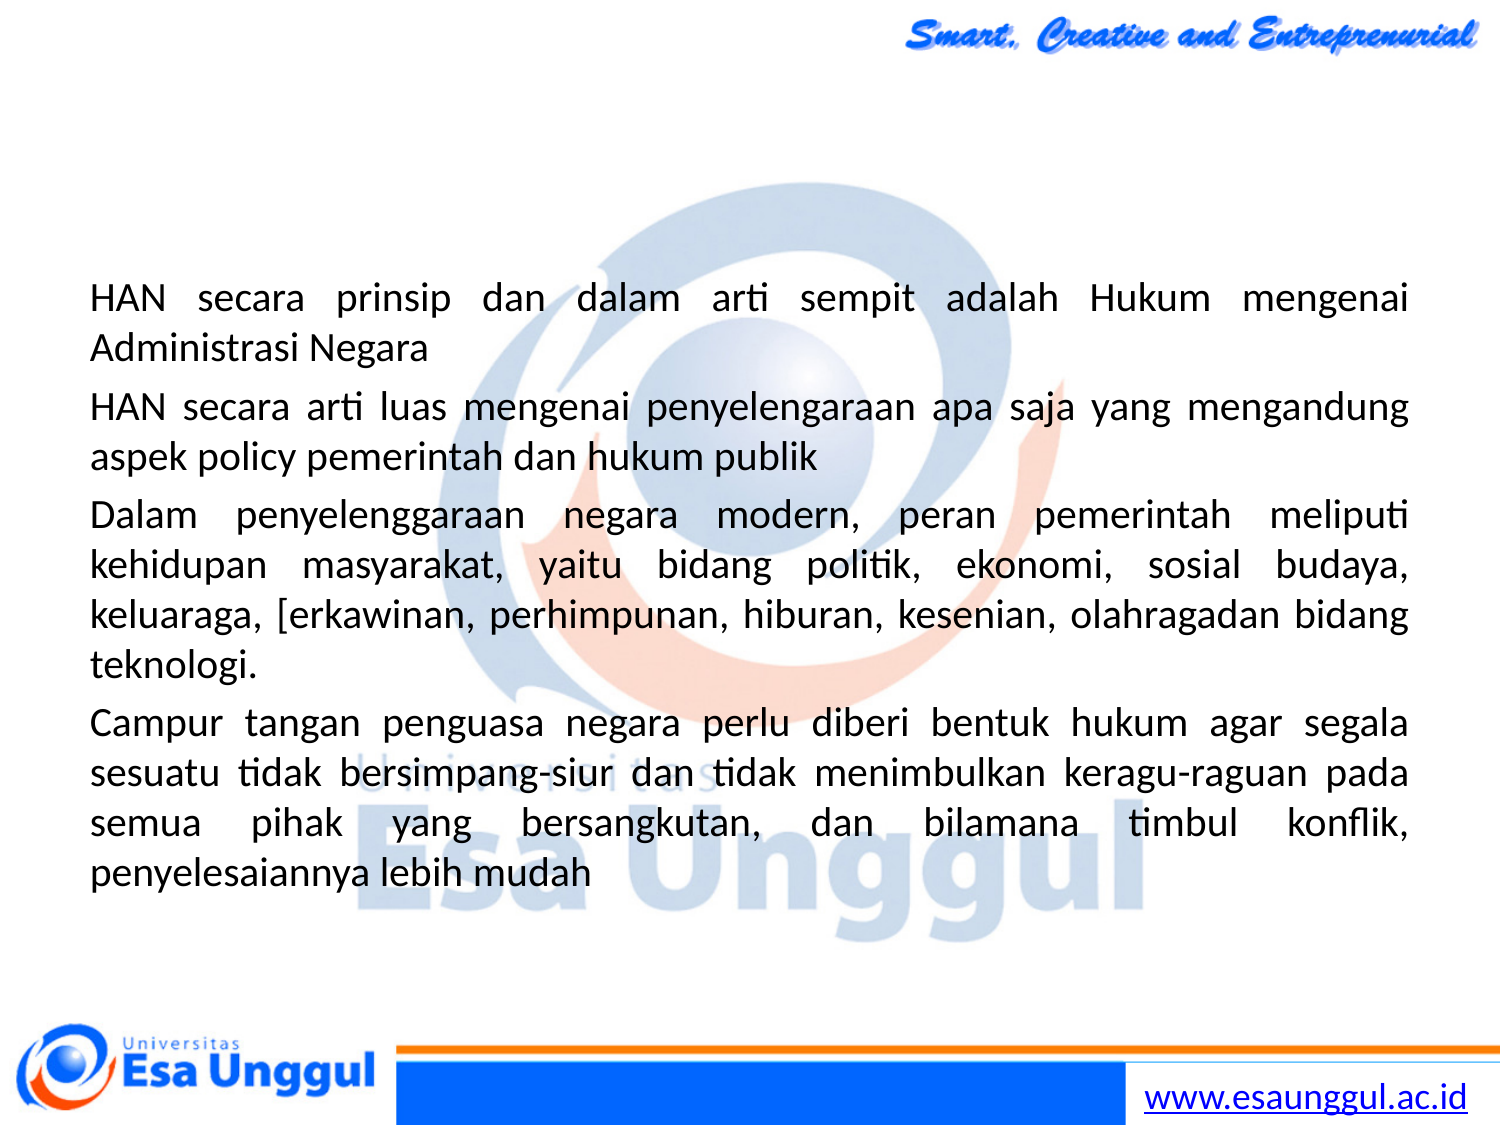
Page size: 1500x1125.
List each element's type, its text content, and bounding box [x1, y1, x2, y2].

picture [0, 0, 1500, 1125]
list HAN secara prinsip dan dalam arti sempit adalah Hukum mengenai Administrasi Negara HAN secara arti luas mengenai penyelengaraan apa saja yang mengandung aspek policy pemerintah dan hukum publik Dalam penyelenggaraan negara modern, peran pemerintah meliputi kehidupan masyarakat, yaitu bidang politik, ekonomi, sosial budaya, keluaraga, [erkawinan, perhimpunan, hiburan, kesenian, olahragadan bidang teknologi. Campur tangan penguasa negara perlu diberi bentuk hukum agar segala sesuatu tidak bersimpang-siur dan tidak menimbulkan keragu-raguan pada semua pihak yang bersangkutan, dan bilamana timbul konflik, penyelesaiannya lebih mudah [75, 262, 1425, 1005]
